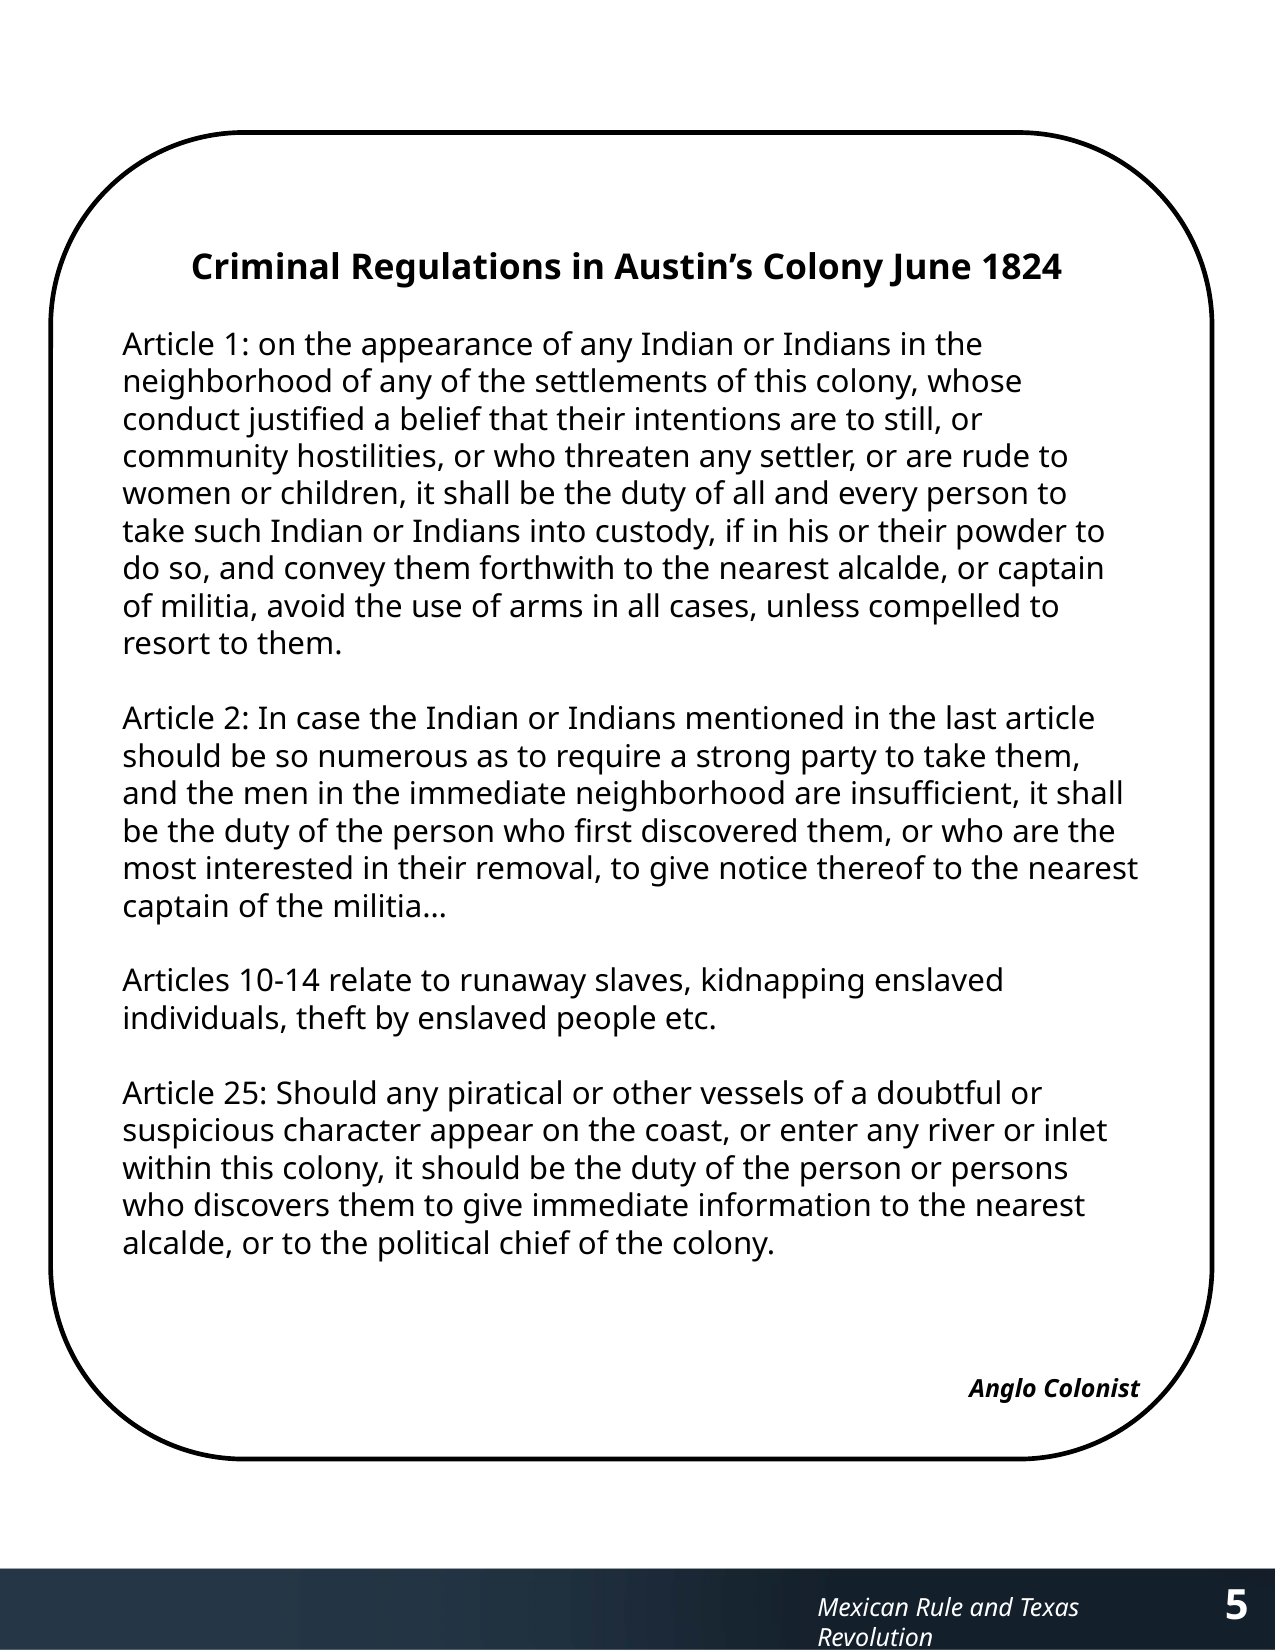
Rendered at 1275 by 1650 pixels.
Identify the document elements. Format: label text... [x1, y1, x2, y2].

text_box Criminal Regulations in Austin’s Colony June 1824 Article 1: on the appearance of any Indian or Indians in the neighborhood of any of the settlements of this colony, whose conduct justified a belief that their intentions are to still, or community hostilities, or who threaten any settler, or are rude to women or children, it shall be the duty of all and every person to take such Indian or Indians into custody, if in his or their powder to do so, and convey them forthwith to the nearest alcalde, or captain of militia, avoid the use of arms in all cases, unless compelled to resort to them. Article 2: In case the Indian or Indians mentioned in the last article should be so numerous as to require a strong party to take them, and the men in the immediate neighborhood are insufficient, it shall be the duty of the person who first discovered them, or who are the most interested in their removal, to give notice thereof to the nearest captain of the militia… Articles 10-14 relate to runaway slaves, kidnapping enslaved individuals, theft by enslaved people etc. Article 25: Should any piratical or other vessels of a doubtful or suspicious character appear on the coast, or enter any river or inlet within this colony, it should be the duty of the person or persons who discovers them to give immediate information to the nearest alcalde, or to the political chief of the colony. Anglo Colonist [49, 130, 1214, 1461]
text_box 5 [1209, 1570, 1263, 1636]
text_box Mexican Rule and Texas Revolution [802, 1583, 1210, 1650]
picture [0, 968, 1275, 1650]
